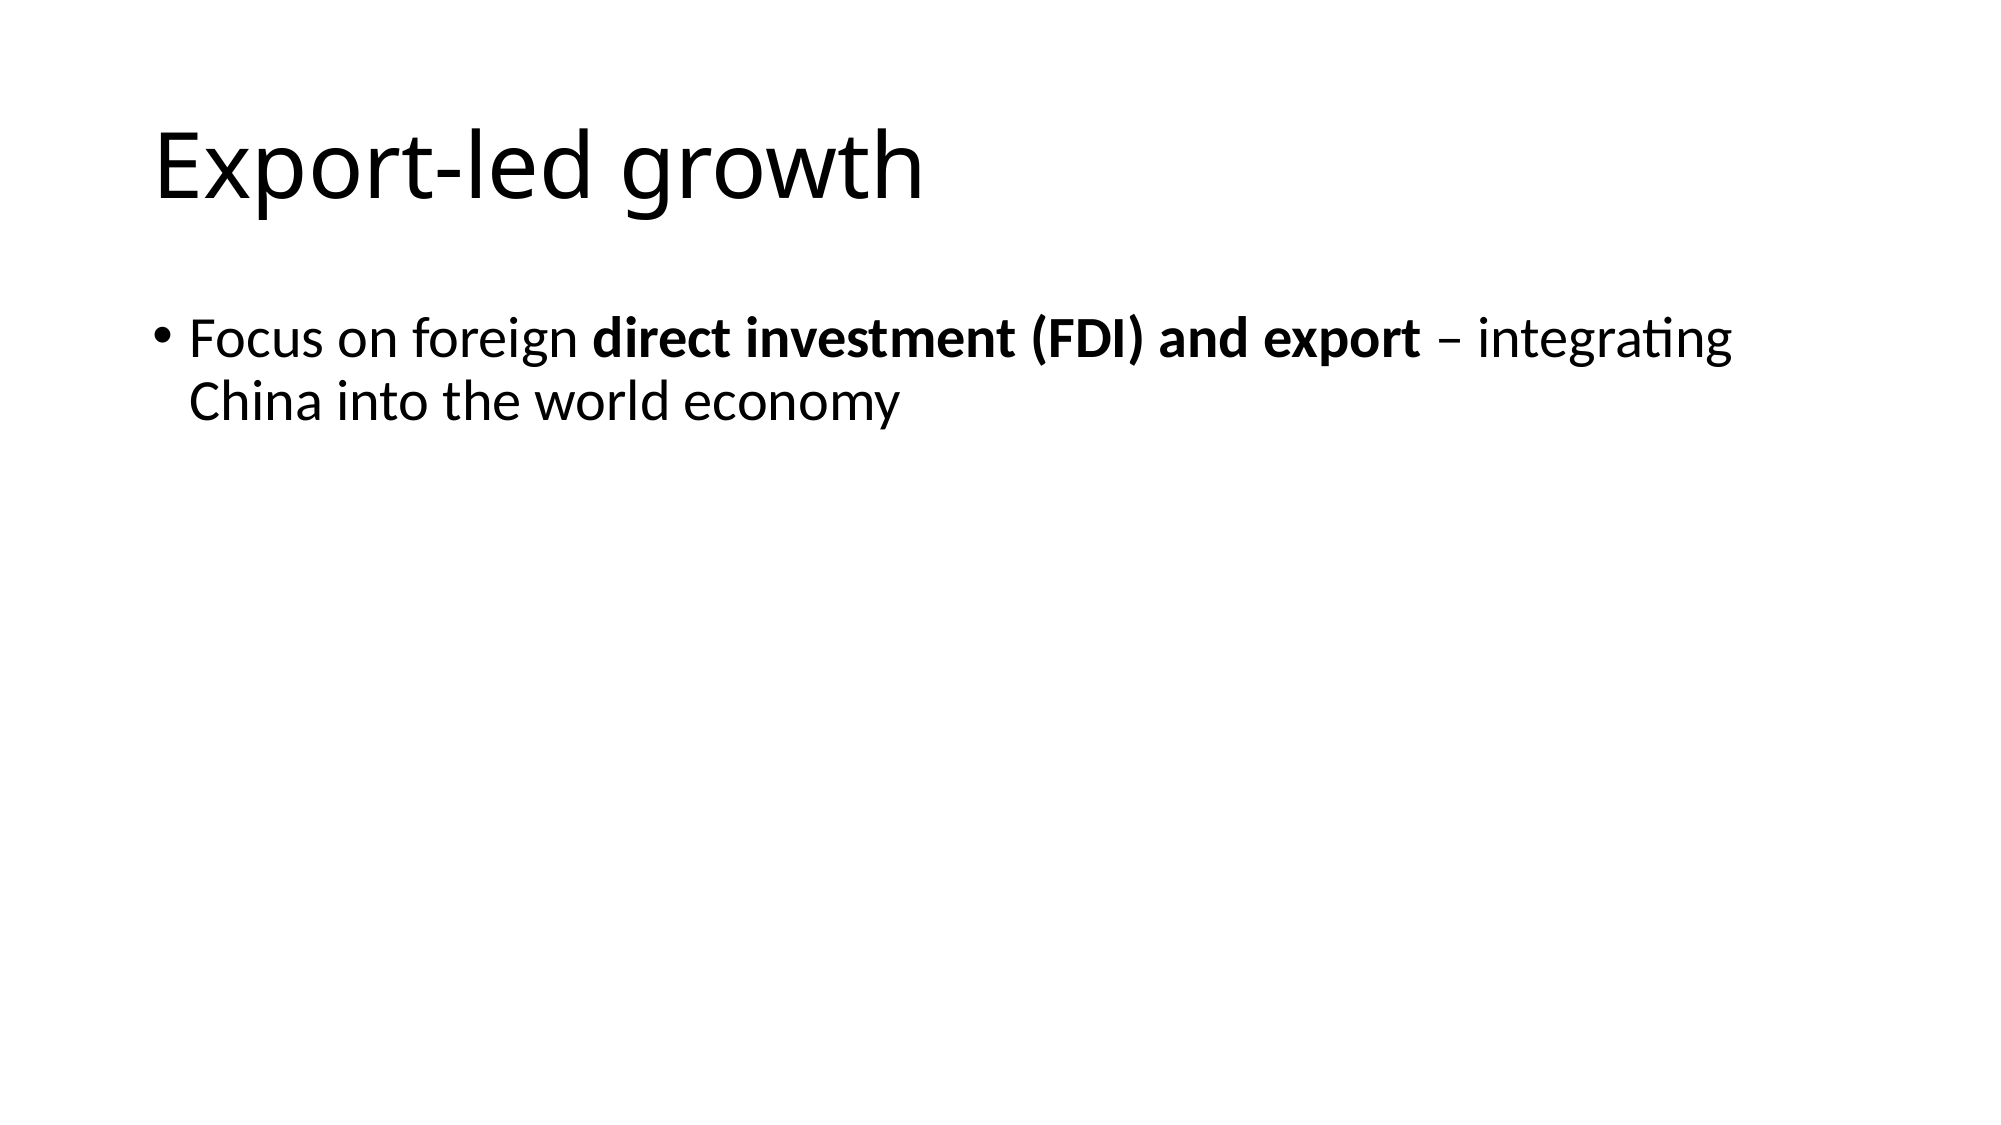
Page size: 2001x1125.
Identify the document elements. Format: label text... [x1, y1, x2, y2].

list Focus on foreign direct investment (FDI) and export – integrating China into the world economy [137, 299, 1863, 1014]
title Export-led growth [137, 59, 1863, 278]
